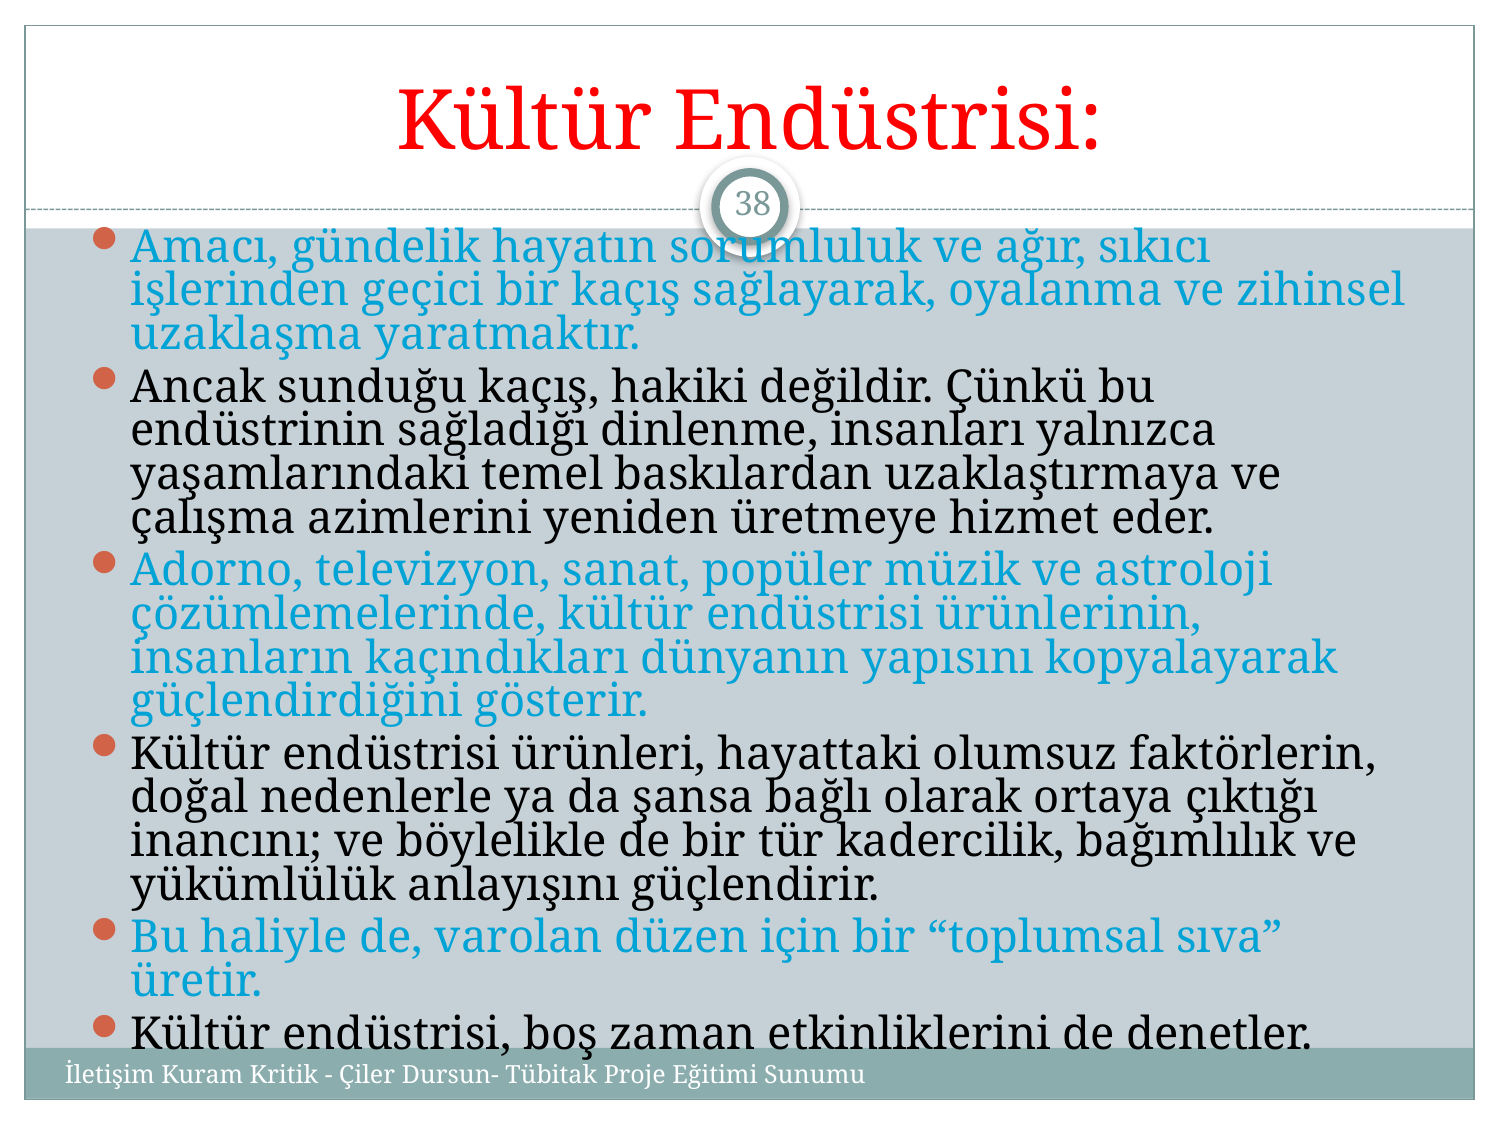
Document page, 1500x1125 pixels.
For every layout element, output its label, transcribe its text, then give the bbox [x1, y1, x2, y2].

slide_number 38 [715, 174, 791, 219]
list Amacı, gündelik hayatın sorumluluk ve ağır, sıkıcı işlerinden geçici bir kaçış sağlayarak, oyalanma ve zihinsel uzaklaşma yaratmaktır. Ancak sunduğu kaçış, hakiki değildir. Çünkü bu endüstrinin sağladığı dinlenme, insanları yalnızca yaşamlarındaki temel baskılardan uzaklaştırmaya ve çalışma azimlerini yeniden üretmeye hizmet eder. Adorno, televizyon, sanat, popüler müzik ve astroloji çözümlemelerinde, kültür endüstrisi ürünlerinin, insanların kaçındıkları dünyanın yapısını kopyalayarak güçlendirdiğini gösterir. Kültür endüstrisi ürünleri, hayattaki olumsuz faktörlerin, doğal nedenlerle ya da şansa bağlı olarak ortaya çıktığı inancını; ve böylelikle de bir tür kadercilik, bağımlılık ve yükümlülük anlayışını güçlendirir. Bu haliyle de, varolan düzen için bir “toplumsal sıva” üretir. Kültür endüstrisi, boş zaman etkinliklerini de denetler. [75, 219, 1425, 1051]
footer İletişim Kuram Kritik - Çiler Dursun- Tübitak Proje Eğitimi Sunumu [50, 1051, 1436, 1112]
title Kültür Endüstrisi: [75, 47, 1425, 174]
